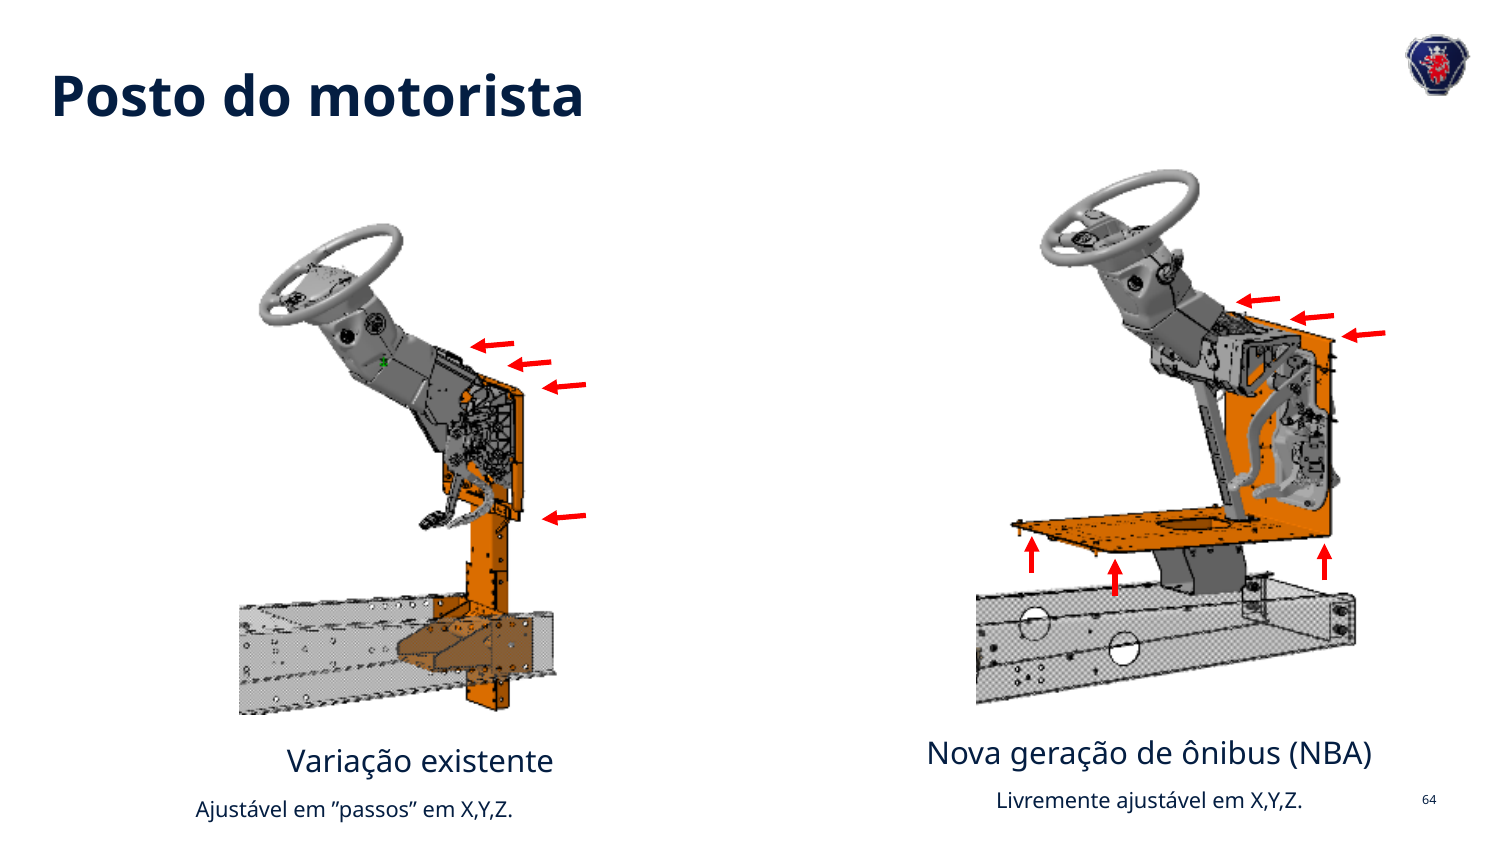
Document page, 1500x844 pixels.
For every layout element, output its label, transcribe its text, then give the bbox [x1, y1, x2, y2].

text_box Nova geração de ônibus (NBA) Livremente ajustável em X,Y,Z. [769, 729, 1500, 821]
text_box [469, 343, 515, 348]
picture [239, 216, 568, 715]
picture [1401, 32, 1475, 99]
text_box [507, 361, 552, 366]
text_box Variação existente Ajustável em ”passos” em X,Y,Z. [31, 738, 810, 830]
title Posto do motorista [50, 0, 1353, 129]
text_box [541, 384, 586, 389]
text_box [1289, 315, 1334, 320]
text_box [541, 515, 586, 520]
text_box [1341, 332, 1386, 337]
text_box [1235, 298, 1280, 303]
picture [976, 154, 1375, 714]
